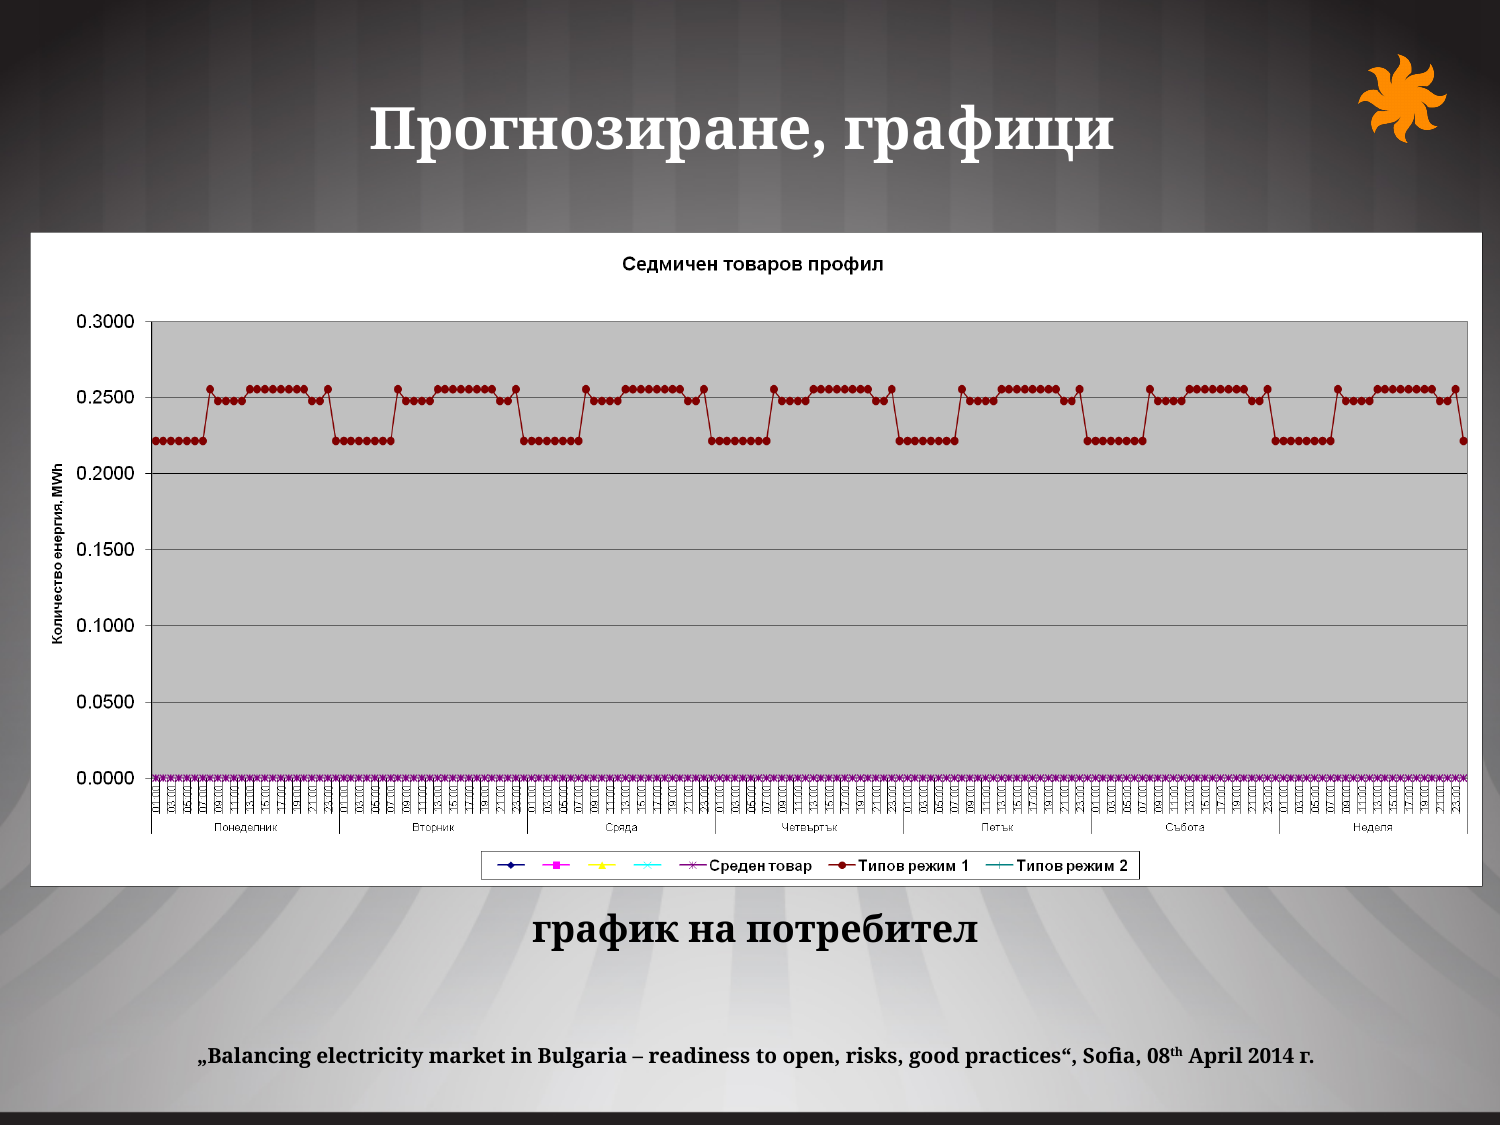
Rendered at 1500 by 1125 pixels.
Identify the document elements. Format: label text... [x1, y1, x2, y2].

text_box график на потребител [371, 897, 1139, 958]
picture [0, 0, 1500, 1125]
text_box Прогнозиране, графици [183, 84, 1301, 169]
